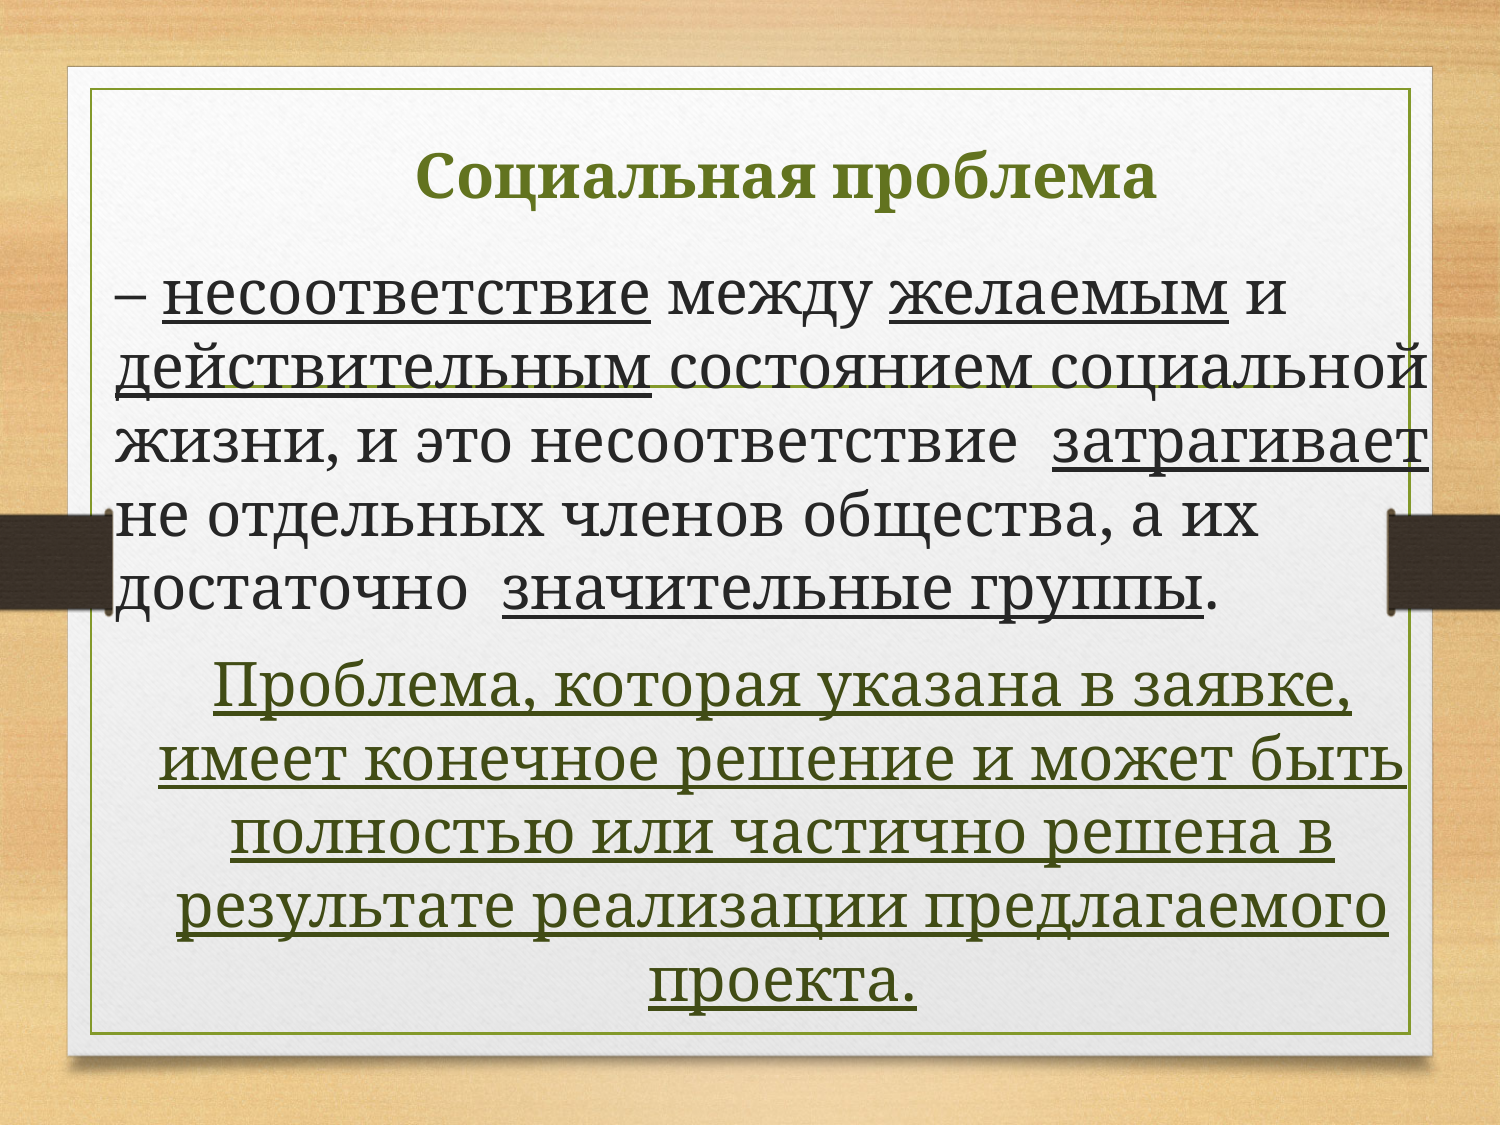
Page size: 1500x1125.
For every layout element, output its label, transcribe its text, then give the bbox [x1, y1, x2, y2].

title Социальная проблема [187, 101, 1388, 246]
picture [0, 0, 1500, 1125]
list – несоответствие между желаемым и действительным состоянием социальной жизни, и это несоответствие затрагивает не отдельных членов общества, а их достаточно значительные группы. Проблема, которая указана в заявке, имеет конечное решение и может быть полностью или частично решена в результате реализации предлагаемого проекта. [100, 246, 1465, 1035]
